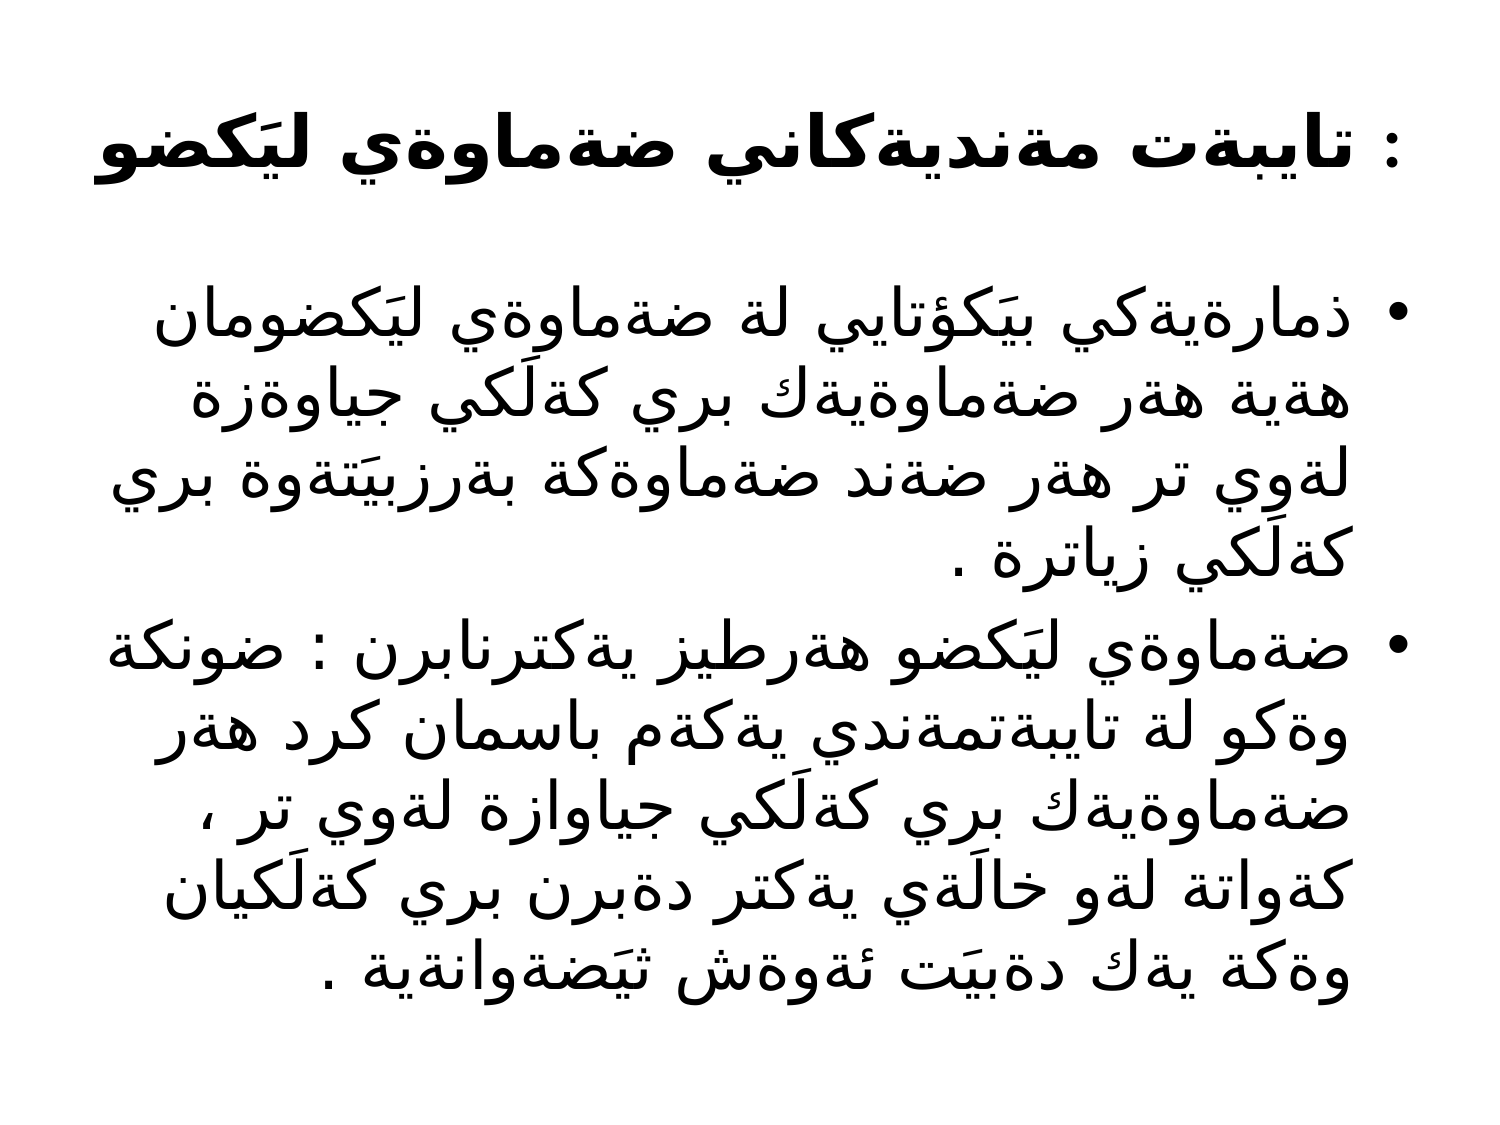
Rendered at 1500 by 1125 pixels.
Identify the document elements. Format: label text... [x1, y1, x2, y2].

title تايبةت مةنديةكاني ضةماوةي ليَكضو : [75, 45, 1425, 233]
list ذمارةيةكي بيَكؤتايي لة ضةماوةي ليَكضومان هةية هةر ضةماوةيةك بري كةلَكي جياوةزة لةوي تر هةر ضةند ضةماوةكة بةرزبيَتةوة بري كةلَكي زياترة . ضةماوةي ليَكضو هةرطيز يةكترنابرن : ضونكة وةكو لة تايبةتمةندي يةكةم باسمان كرد هةر ضةماوةيةك بري كةلَكي جياوازة لةوي تر ، كةواتة لةو خالَةي يةكتر دةبرن بري كةلَكيان وةكة يةك دةبيَت ئةوةش ثيَضةوانةية . [75, 262, 1425, 1005]
